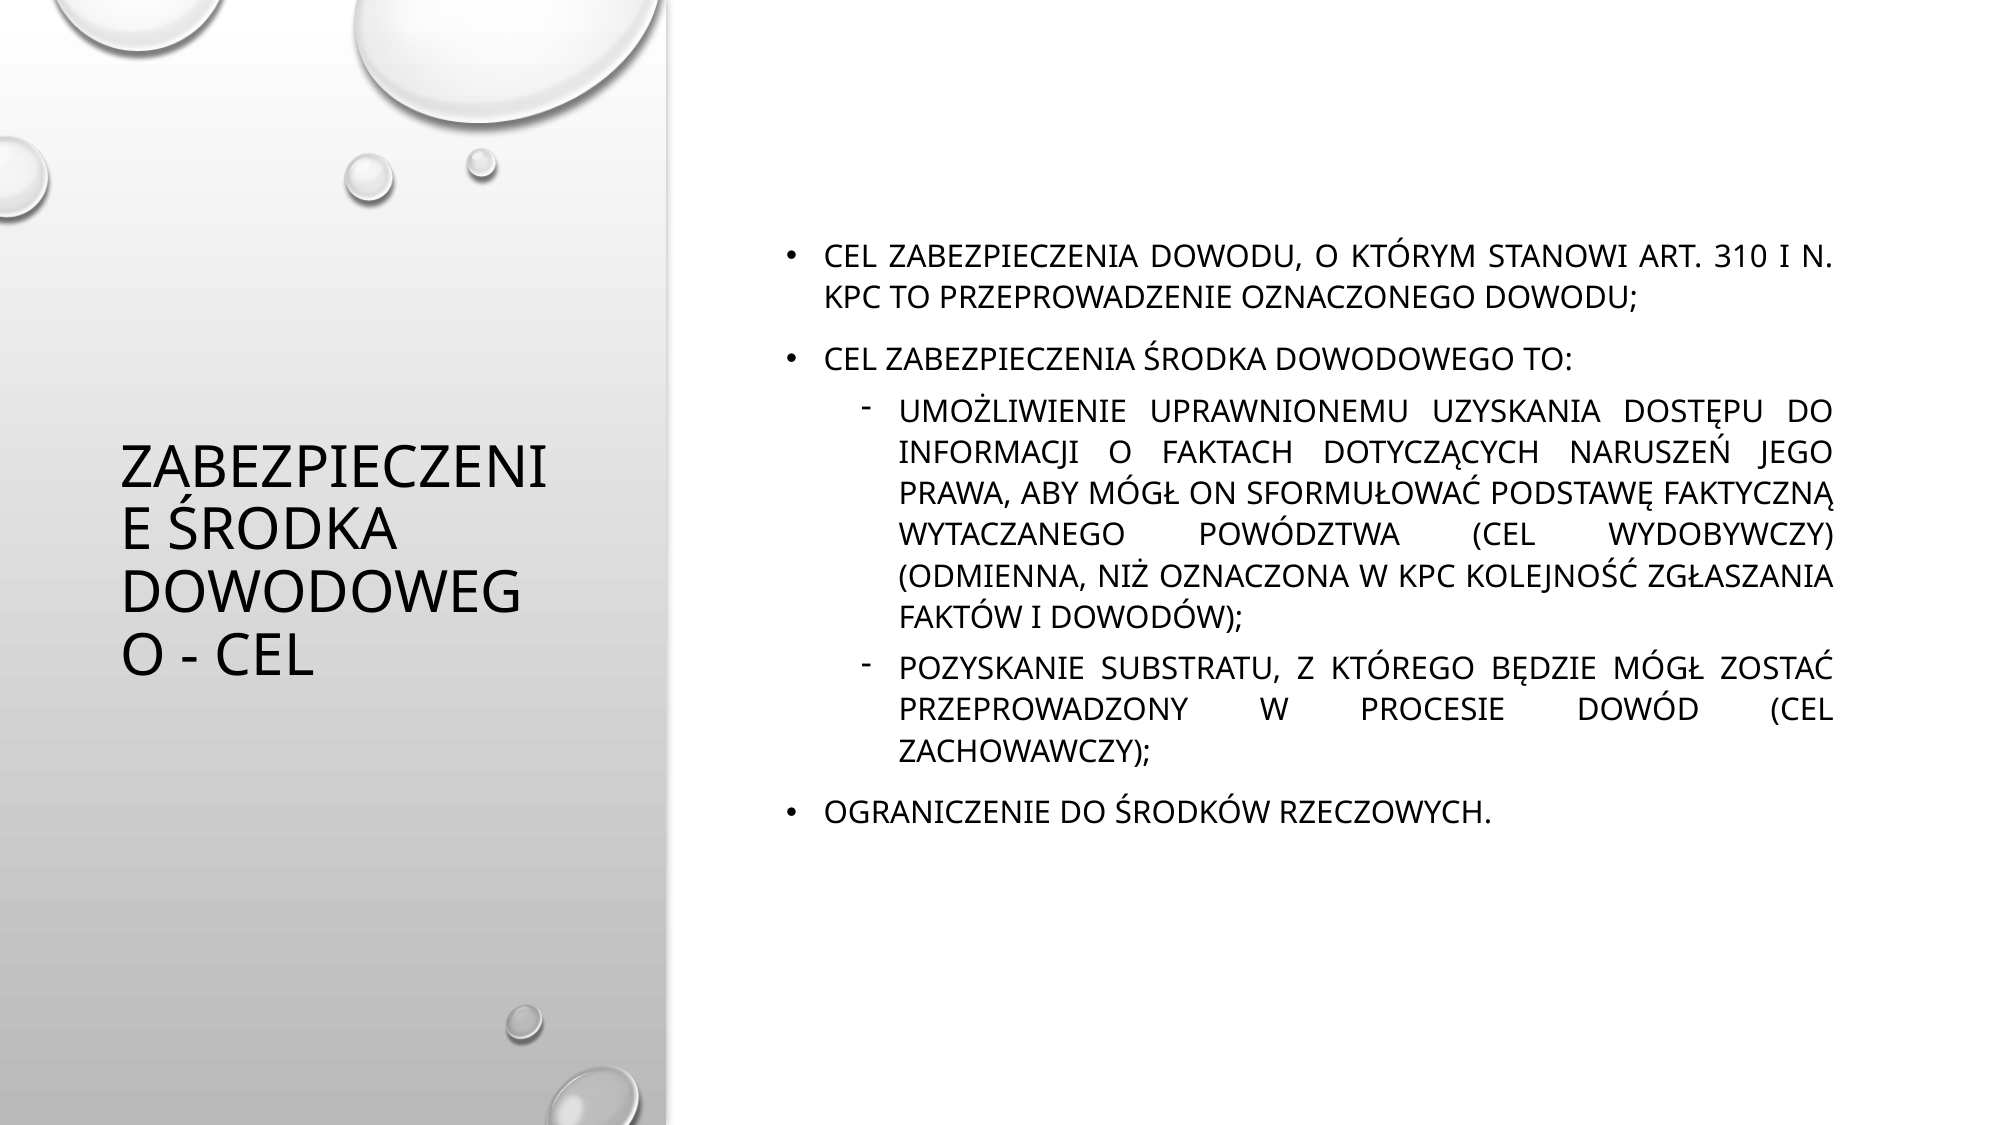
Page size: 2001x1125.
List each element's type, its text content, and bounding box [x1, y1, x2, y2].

picture [225, 977, 652, 1125]
text_box [0, 257, 667, 1125]
list cel zabezpieczenia dowodu, o którym stanowi art. 310 i n. KPC to przeprowadzenie oznaczonego dowodu; Cel zabezpieczenia środka dowodowego to: umożliwienie uprawnionemu uzyskania dostępu do informacji o faktach dotyczących naruszeń jego prawa, aby mógł on sformułować podstawę faktyczną wytaczanego powództwa (cel wydobywczy) (odmienna, niż oznaczona w kpc kolejność zgłaszania faktów i dowodów); Pozyskanie substratu, z którego będzie mógł zostać przeprowadzony w procesie dowód (cel zachowawczy); Ograniczenie do środków rzeczowych. [771, 195, 1850, 930]
picture [0, 0, 667, 249]
text_box [672, 0, 2000, 1125]
title Zabezpieczenie środka dowodowego - Cel [105, 259, 572, 893]
